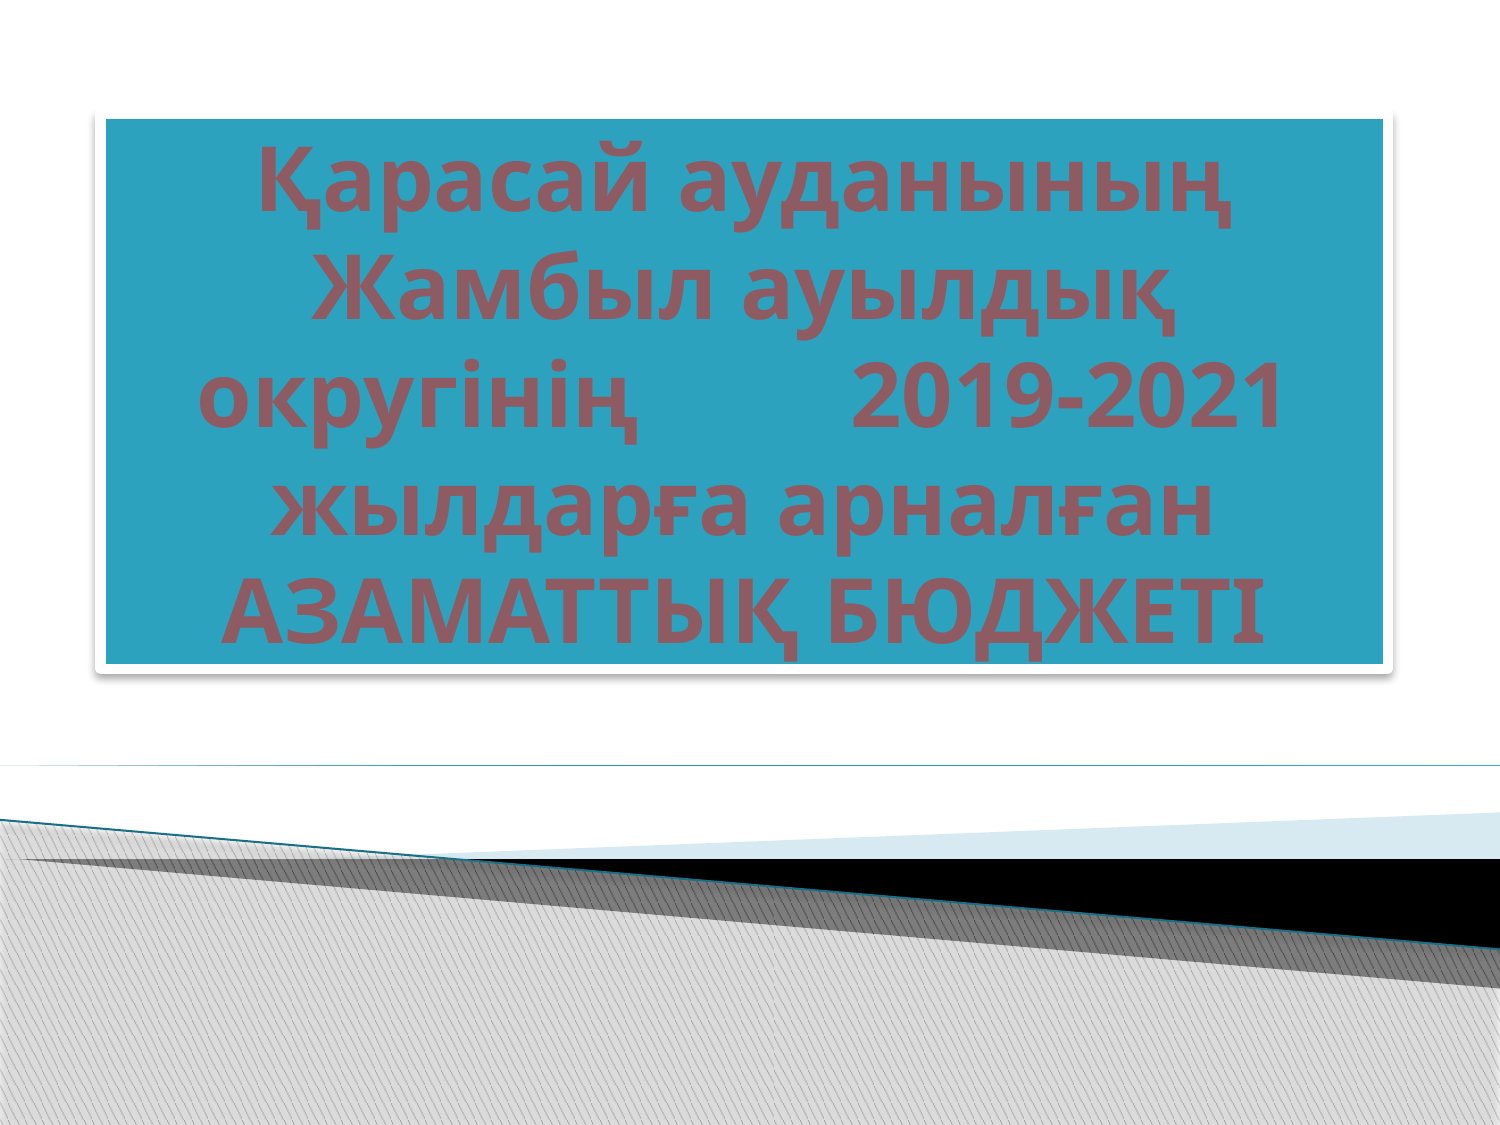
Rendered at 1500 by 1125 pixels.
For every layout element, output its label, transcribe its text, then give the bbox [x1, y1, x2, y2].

picture [5, 859, 1500, 989]
title Қарасай ауданының Жамбыл ауылдық округінің 2019-2021 жылдарға арналған АЗАМАТТЫҚ БЮДЖЕТІ [95, 108, 1393, 674]
